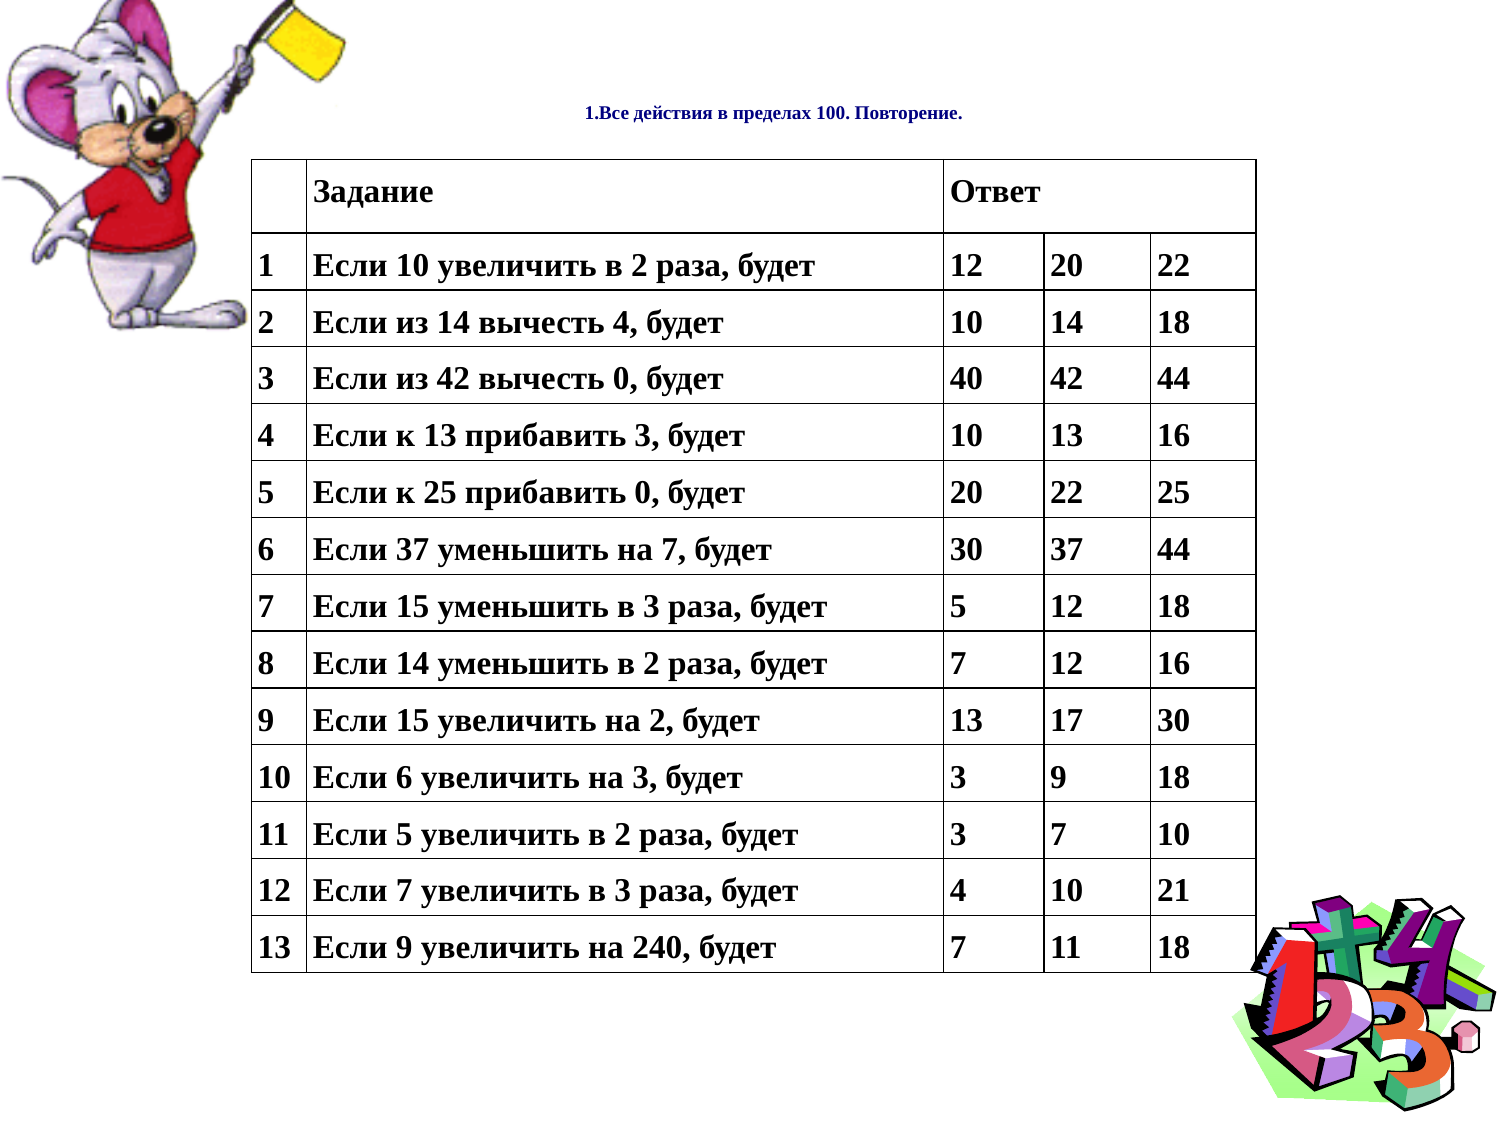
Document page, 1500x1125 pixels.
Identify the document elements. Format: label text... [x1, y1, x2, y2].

table_cell 37 [1045, 518, 1150, 574]
table_cell 18 [1151, 575, 1255, 630]
table_cell 30 [1151, 689, 1255, 744]
table_cell 3 [944, 802, 1043, 858]
table_cell 40 [944, 347, 1043, 403]
table_cell 18 [1151, 745, 1255, 801]
table_cell 8 [252, 632, 306, 687]
table_cell 10 [1045, 859, 1150, 915]
table_cell 7 [944, 632, 1043, 687]
table_cell 30 [944, 518, 1043, 574]
table_cell 7 [944, 916, 1043, 972]
table_cell 25 [1151, 461, 1255, 517]
table_cell 16 [1151, 632, 1255, 687]
table_cell 13 [944, 689, 1043, 744]
table_cell 18 [1151, 291, 1255, 346]
table_cell 12 [1045, 575, 1150, 630]
table_cell 16 [1151, 404, 1255, 460]
table_cell 4 [944, 859, 1043, 915]
table_cell 11 [252, 802, 306, 858]
table_cell Если 37 уменьшить на 7, будет [307, 518, 943, 574]
picture [0, 0, 349, 340]
table_cell 44 [1151, 347, 1255, 403]
table_cell 12 [252, 859, 306, 915]
table_cell 10 [944, 291, 1043, 346]
table_cell Если 5 увеличить в 2 раза, будет [307, 802, 943, 858]
table_cell 10 [944, 404, 1043, 460]
table_header Ответ [944, 160, 1255, 232]
title 1.Все действия в пределах 100. Повторение. [352, 45, 1425, 138]
table_cell 5 [252, 461, 306, 517]
table_cell 4 [252, 404, 306, 460]
table_cell 20 [1045, 234, 1150, 289]
table_cell Если 6 увеличить на 3, будет [307, 745, 943, 801]
table_cell 13 [1045, 404, 1150, 460]
table_cell 42 [1045, 347, 1150, 403]
table_cell 3 [252, 349, 306, 403]
table_cell 22 [1151, 234, 1255, 289]
table_cell 7 [1045, 802, 1150, 858]
table_cell 9 [1045, 745, 1150, 801]
table_cell 18 [1151, 916, 1226, 972]
table_cell 21 [1151, 859, 1255, 915]
table_cell 14 [1045, 291, 1150, 346]
table_cell Если из 14 вычесть 4, будет [350, 291, 943, 346]
table_cell 11 [1045, 916, 1150, 972]
table_cell 22 [1045, 461, 1150, 517]
table_cell Если к 13 прибавить 3, будет [307, 404, 943, 460]
table_cell 20 [944, 461, 1043, 517]
table_cell 13 [252, 916, 306, 972]
table_cell Если 15 уменьшить в 3 раза, будет [307, 575, 943, 630]
table_cell 10 [1151, 802, 1255, 858]
table_cell Если 15 увеличить на 2, будет [307, 689, 943, 744]
table_cell 12 [944, 234, 1043, 289]
table_cell 10 [252, 745, 306, 801]
table_cell 44 [1151, 518, 1255, 574]
table_cell 6 [252, 518, 306, 574]
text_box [1231, 893, 1499, 1114]
table_cell Если из 42 вычесть 0, будет [307, 347, 943, 403]
table_cell 5 [944, 575, 1043, 630]
table_cell Если 14 уменьшить в 2 раза, будет [307, 632, 943, 687]
table_cell Если 7 увеличить в 3 раза, будет [307, 859, 943, 915]
table_header Задание [352, 160, 943, 232]
table_cell 3 [944, 745, 1043, 801]
table_cell 12 [1045, 632, 1150, 687]
table_cell Если к 25 прибавить 0, будет [307, 461, 943, 517]
table_cell Если 10 увеличить в 2 раза, будет [352, 234, 943, 289]
table_cell 17 [1045, 689, 1150, 744]
table_cell 7 [252, 575, 306, 630]
table_cell 9 [252, 689, 306, 744]
table_cell Если 9 увеличить на 240, будет [307, 916, 943, 972]
